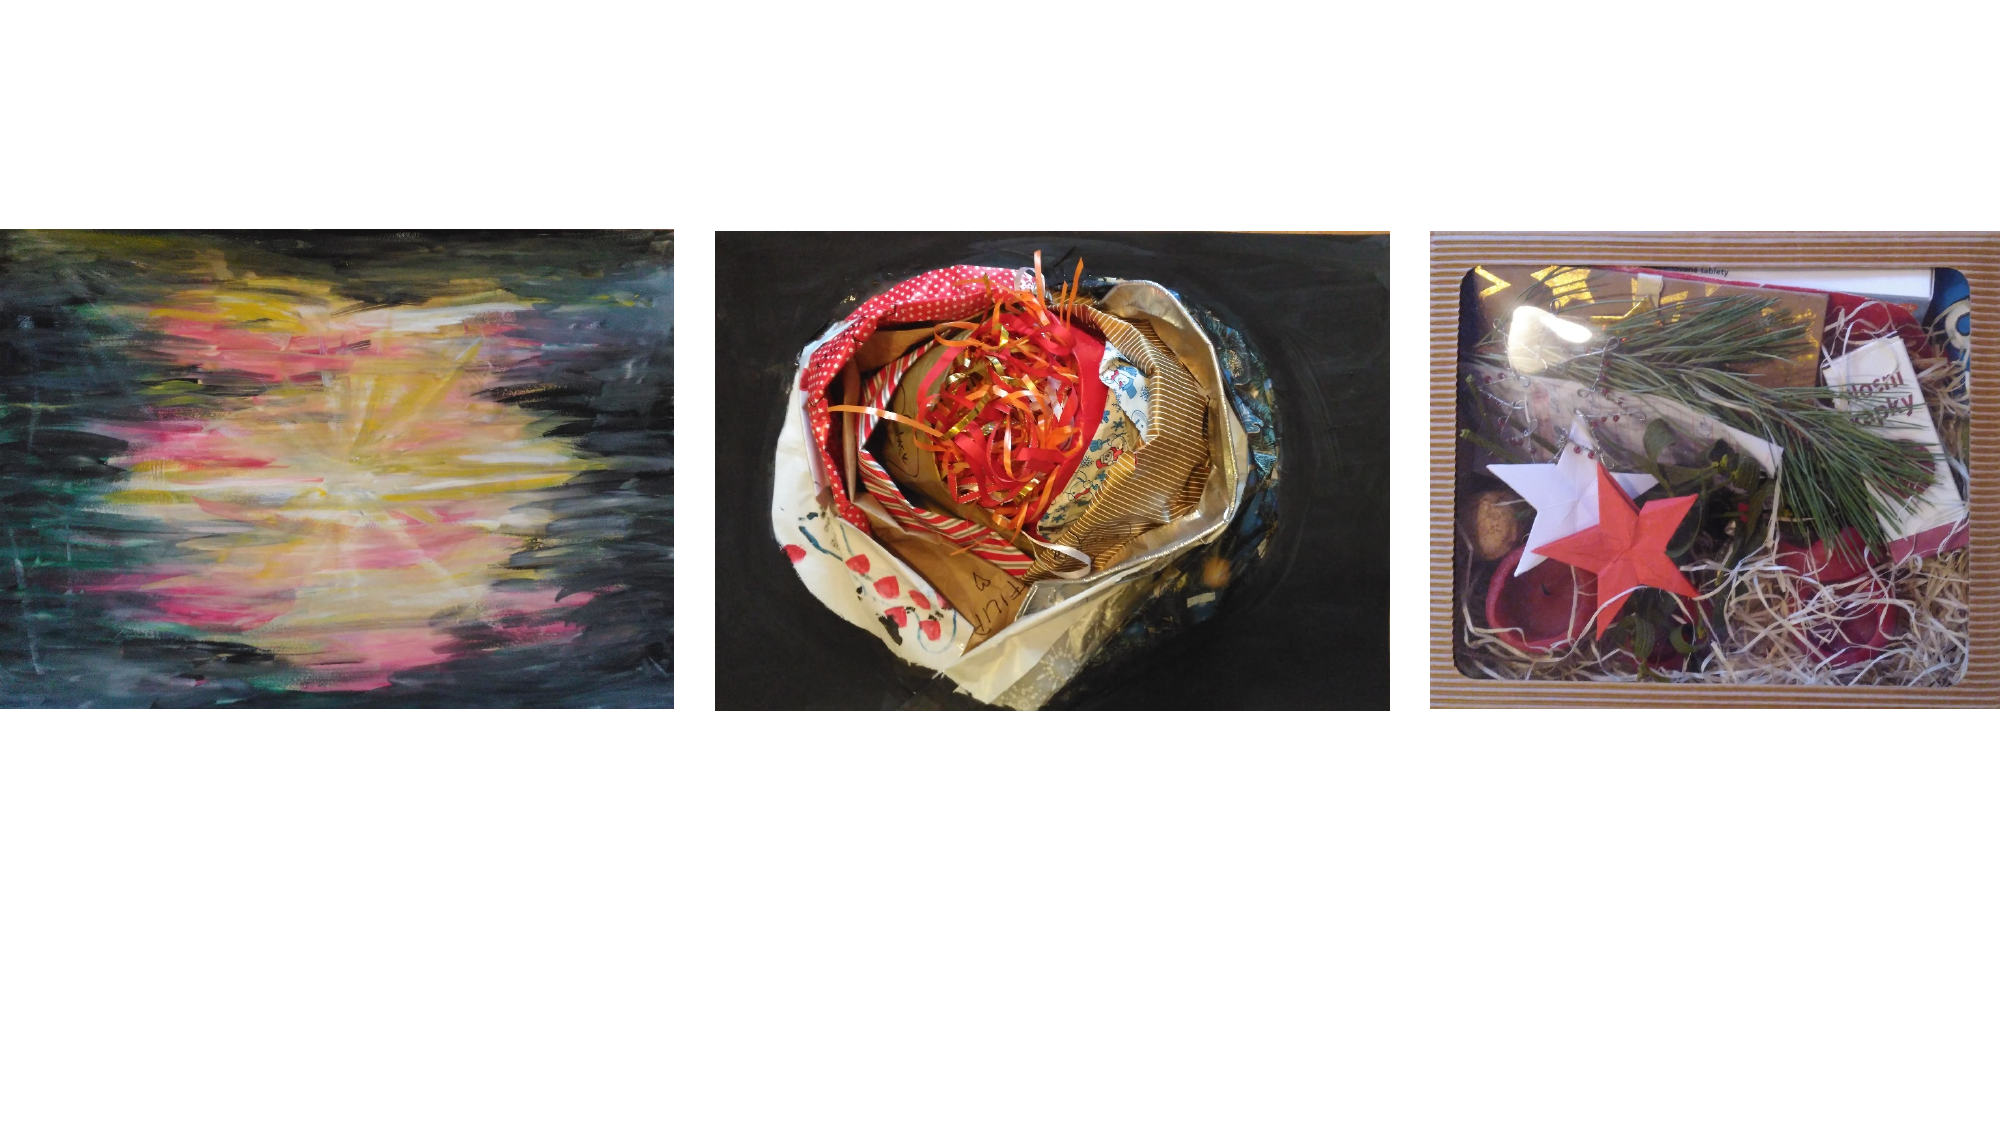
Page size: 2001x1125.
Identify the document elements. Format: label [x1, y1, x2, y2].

picture [1430, 230, 2000, 709]
picture [715, 230, 1390, 711]
picture [0, 229, 674, 709]
